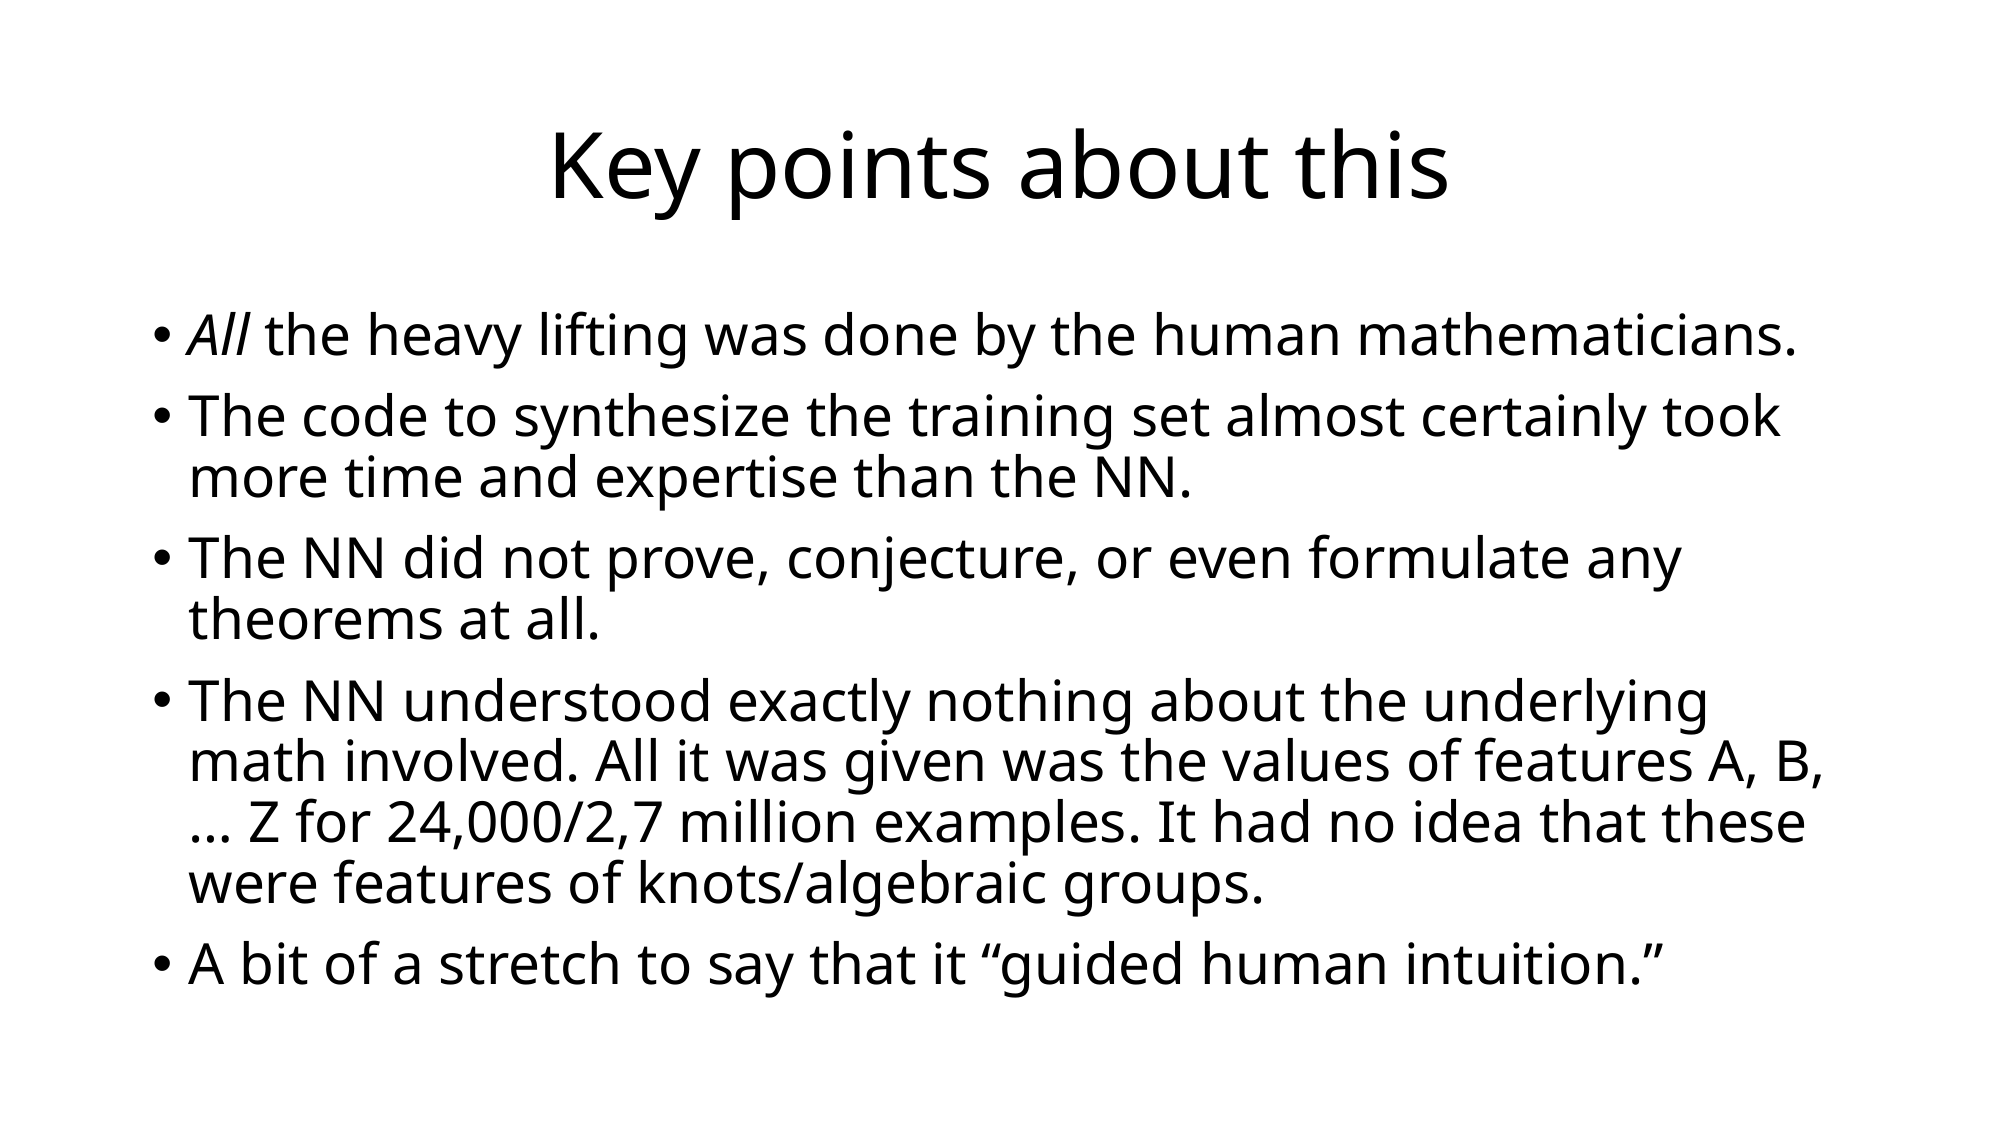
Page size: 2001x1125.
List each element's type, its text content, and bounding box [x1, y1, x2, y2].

title Key points about this [137, 59, 1863, 278]
list All the heavy lifting was done by the human mathematicians. The code to synthesize the training set almost certainly took more time and expertise than the NN. The NN did not prove, conjecture, or even formulate any theorems at all. The NN understood exactly nothing about the underlying math involved. All it was given was the values of features A, B, … Z for 24,000/2,7 million examples. It had no idea that these were features of knots/algebraic groups. A bit of a stretch to say that it “guided human intuition.” [137, 299, 1863, 1014]
